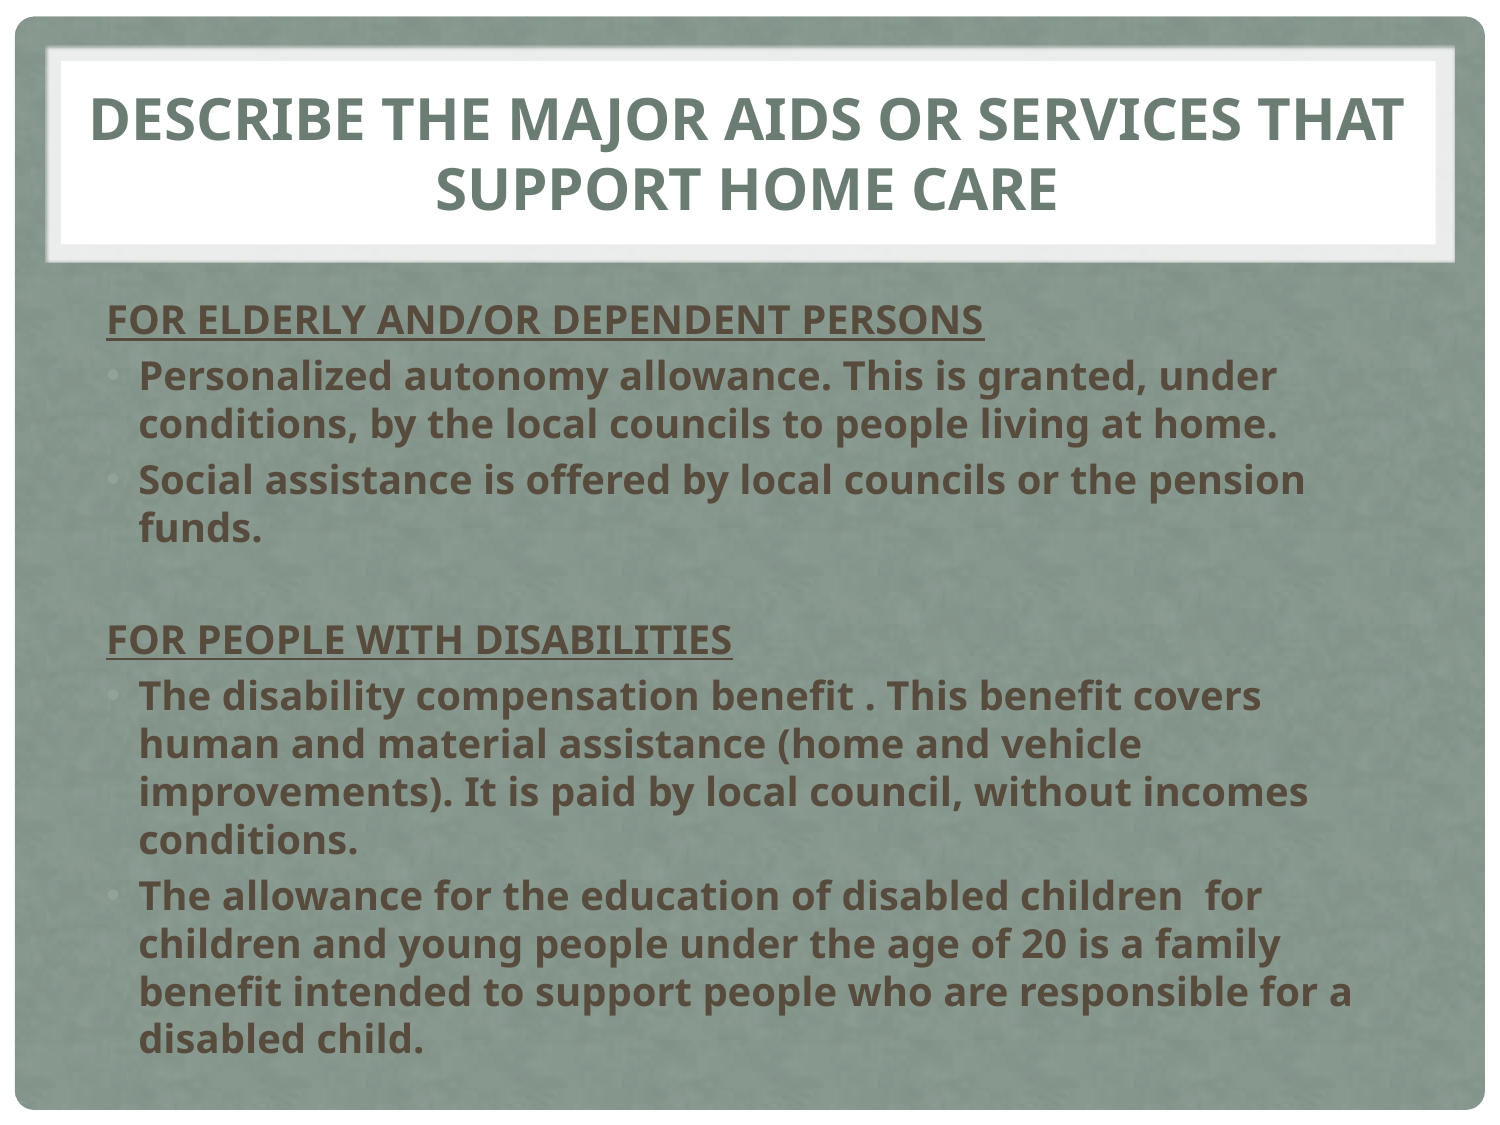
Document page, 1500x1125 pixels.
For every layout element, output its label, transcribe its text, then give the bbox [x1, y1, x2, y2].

text_box Describe the major aids or services that support home care [69, 66, 1425, 238]
text_box FOR ELDERLY AND/OR DEPENDENT PERSONS Personalized autonomy allowance. This is granted, under conditions, by the local councils to people living at home. Social assistance is offered by local councils or the pension funds. FOR PEOPLE WITH DISABILITIES The disability compensation benefit . This benefit covers human and material assistance (home and vehicle improvements). It is paid by local council, without incomes conditions. The allowance for the education of disabled children for children and young people under the age of 20 is a family benefit intended to support people who are responsible for a disabled child. [75, 287, 1425, 1071]
picture [14, 16, 1485, 1110]
